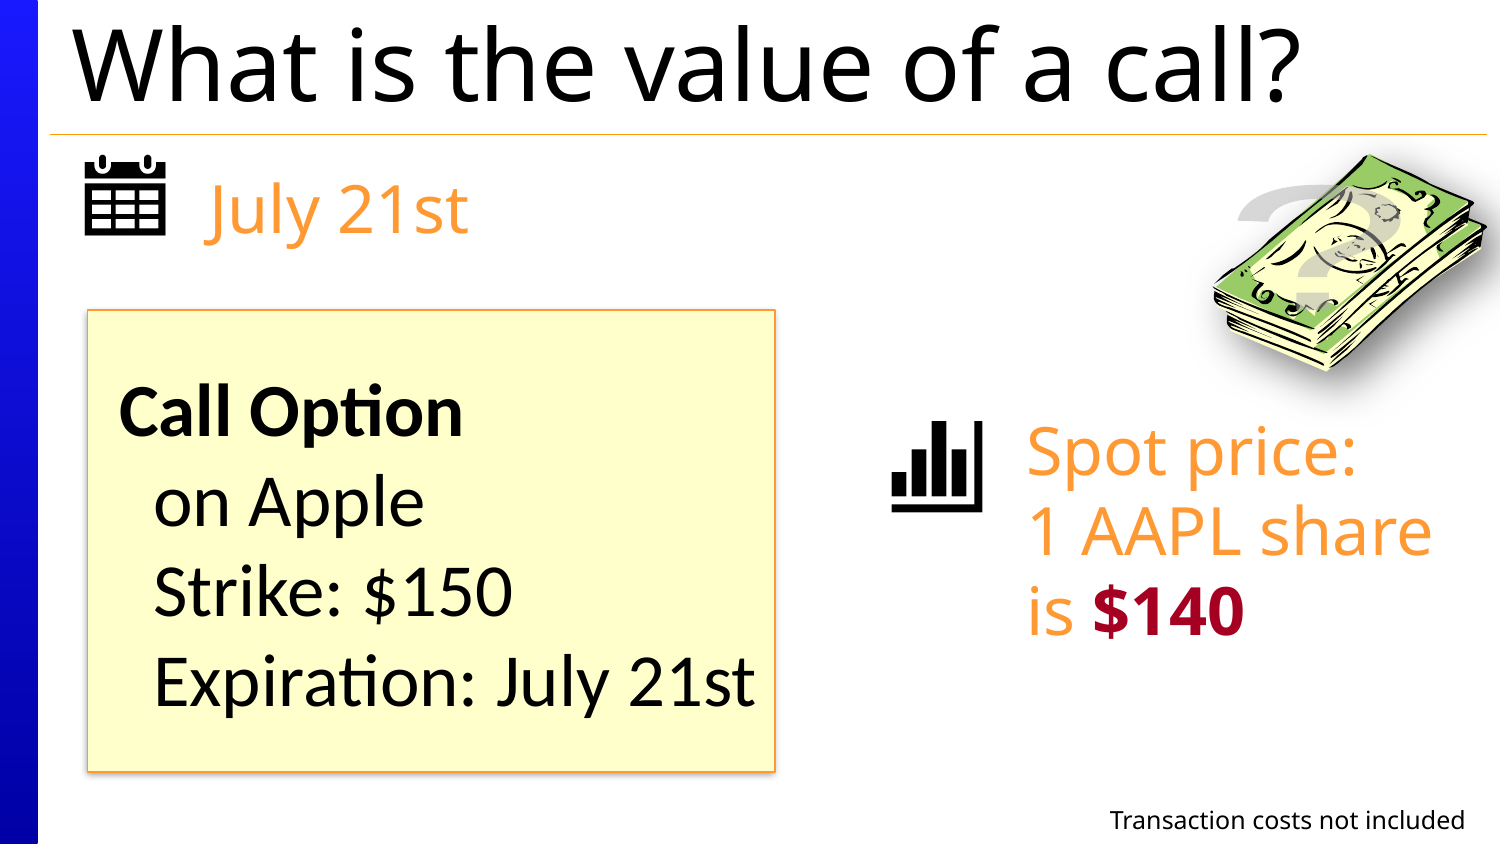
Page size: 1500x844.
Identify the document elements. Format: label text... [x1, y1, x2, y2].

picture [1212, 153, 1488, 372]
picture [68, 138, 182, 252]
text_box Spot price: 1 AAPL share is $140 [1011, 401, 1450, 657]
picture [873, 402, 1001, 531]
title What is the value of a call? [56, 21, 1495, 102]
text_box Transaction costs not included [1094, 796, 1482, 842]
text_box Call Option on Apple Strike: $150 Expiration: July 21st [87, 309, 776, 773]
text_box July 21st [194, 159, 485, 255]
